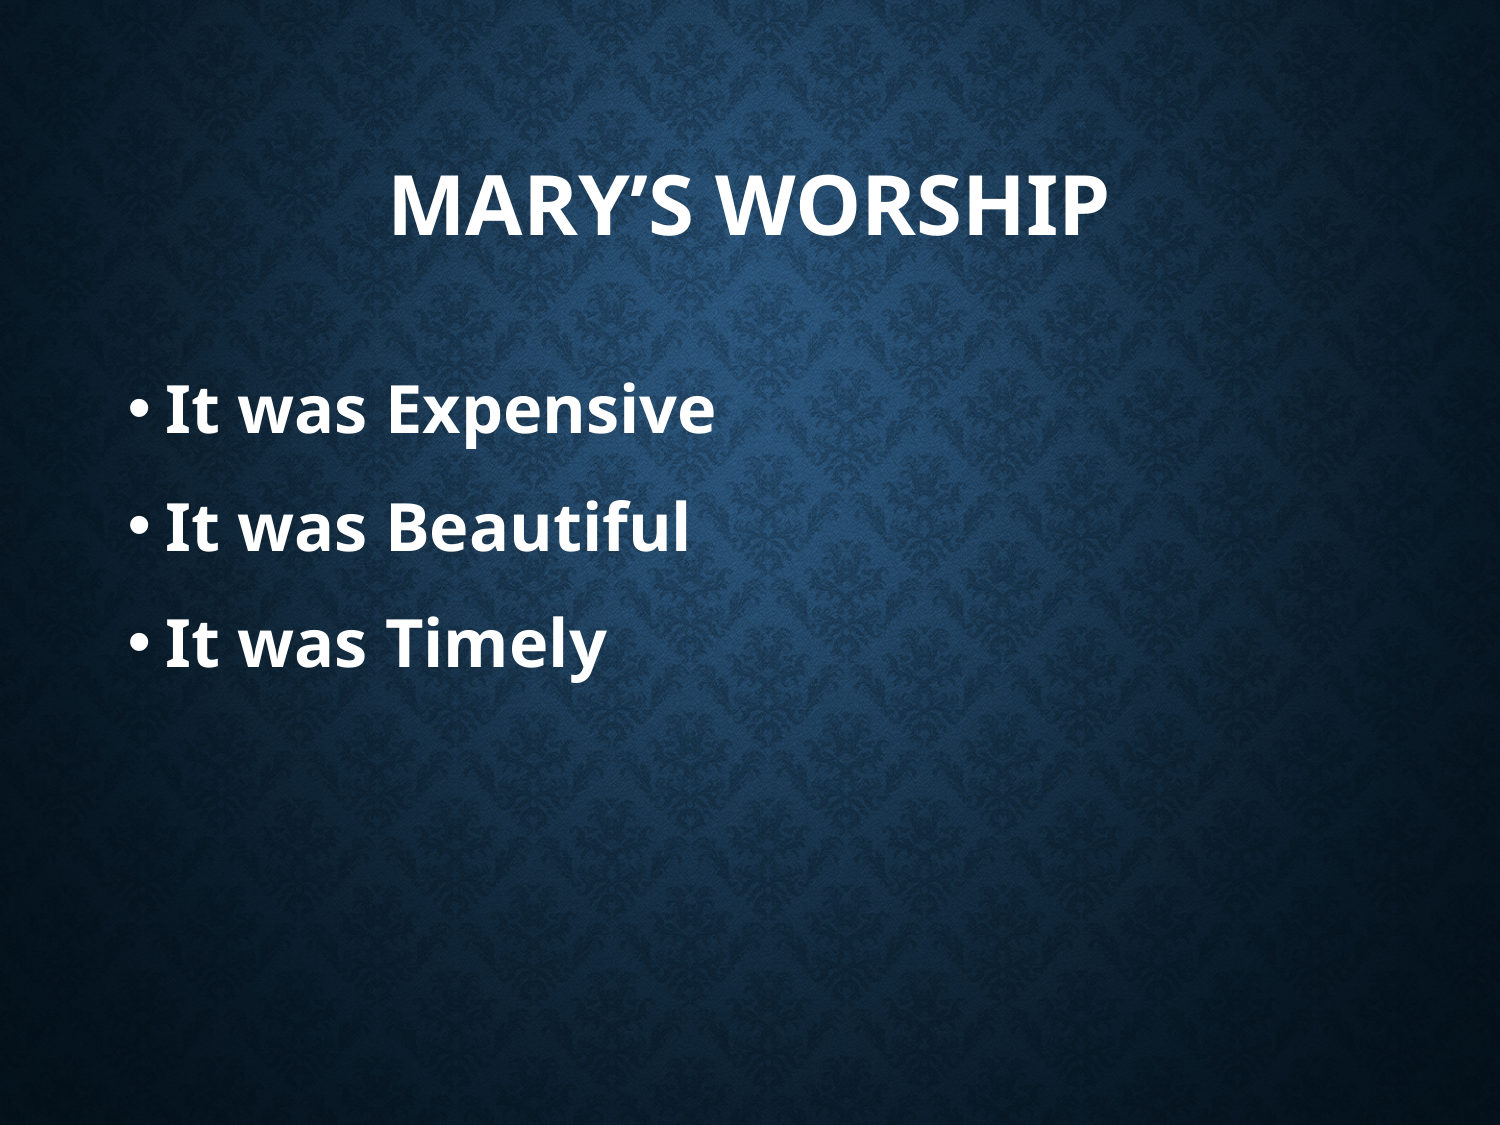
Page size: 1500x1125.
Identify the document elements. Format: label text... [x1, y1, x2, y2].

list It was Expensive It was Beautiful It was Timely [112, 343, 1387, 950]
title Mary’s Worship [112, 99, 1387, 318]
